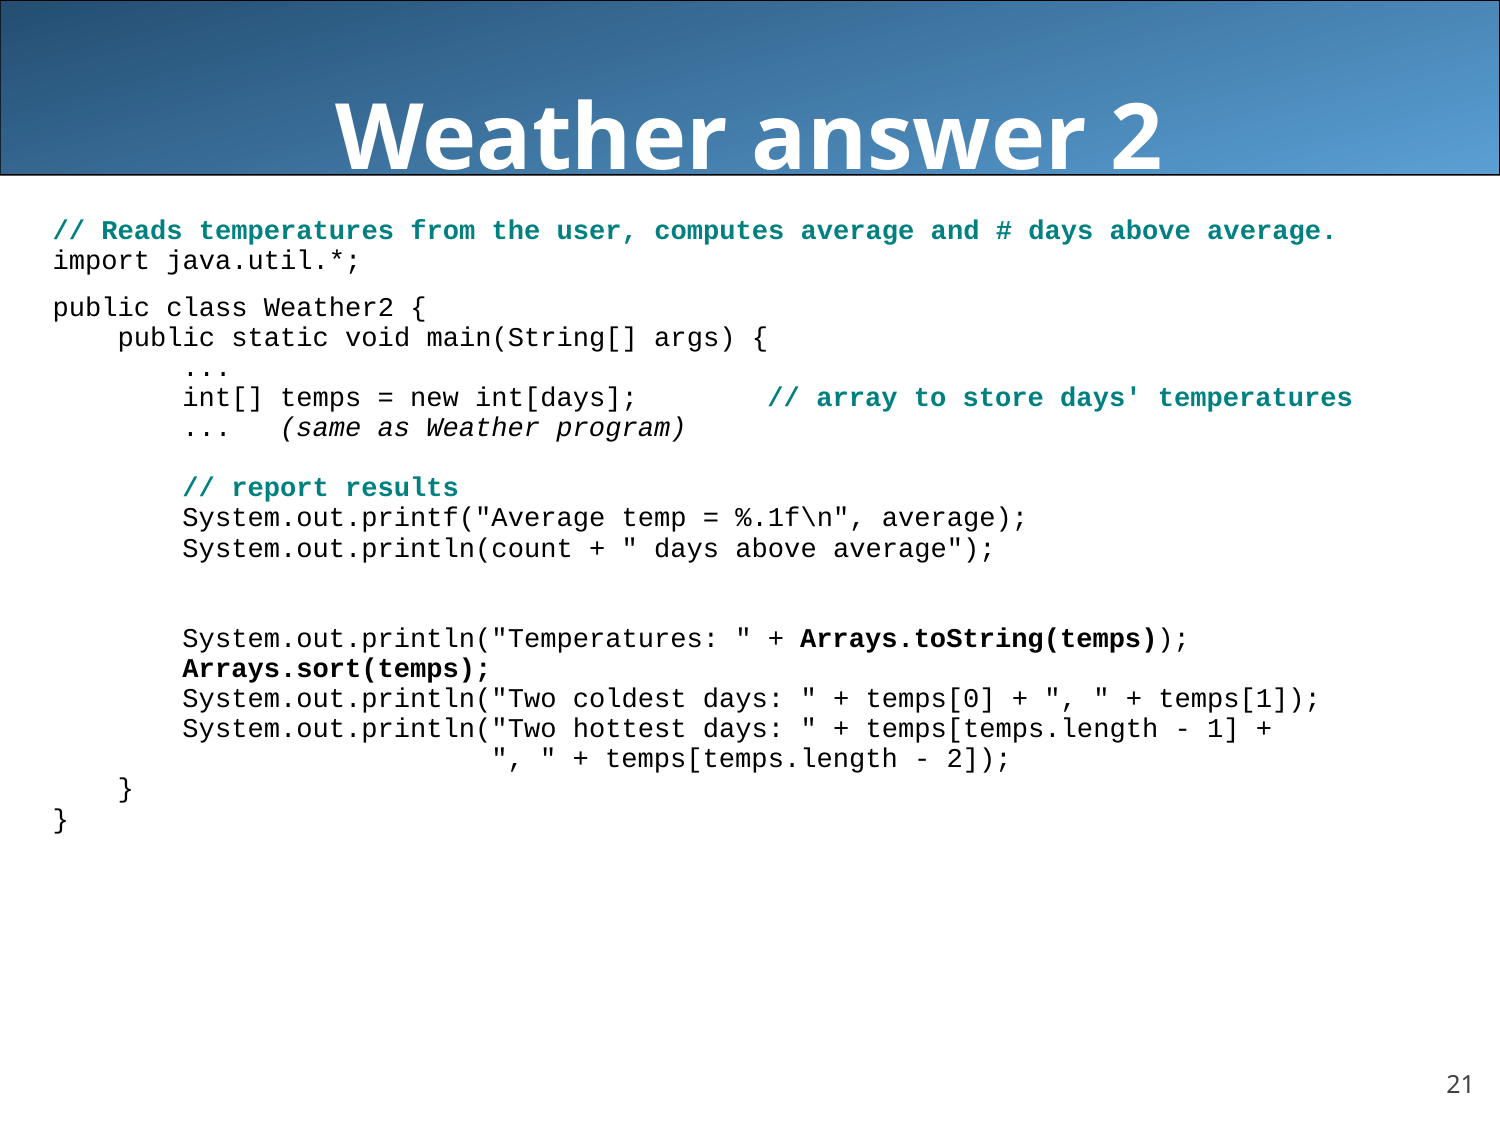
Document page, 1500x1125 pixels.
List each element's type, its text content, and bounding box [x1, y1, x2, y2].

list // Reads temperatures from the user, computes average and # days above average. import java.util.*; public class Weather2 { public static void main(String[] args) { ... int[] temps = new int[days]; // array to store days' temperatures ... (same as Weather program) // report results System.out.printf("Average temp = %.1f\n", average); System.out.println(count + " days above average"); System.out.println("Temperatures: " + Arrays.toString(temps)); Arrays.sort(temps); System.out.println("Two coldest days: " + temps[0] + ", " + temps[1]); System.out.println("Two hottest days: " + temps[temps.length - 1] + ", " + temps[temps.length - 2]); } } [37, 212, 1500, 1018]
title Weather answer 2 [75, 0, 1425, 188]
